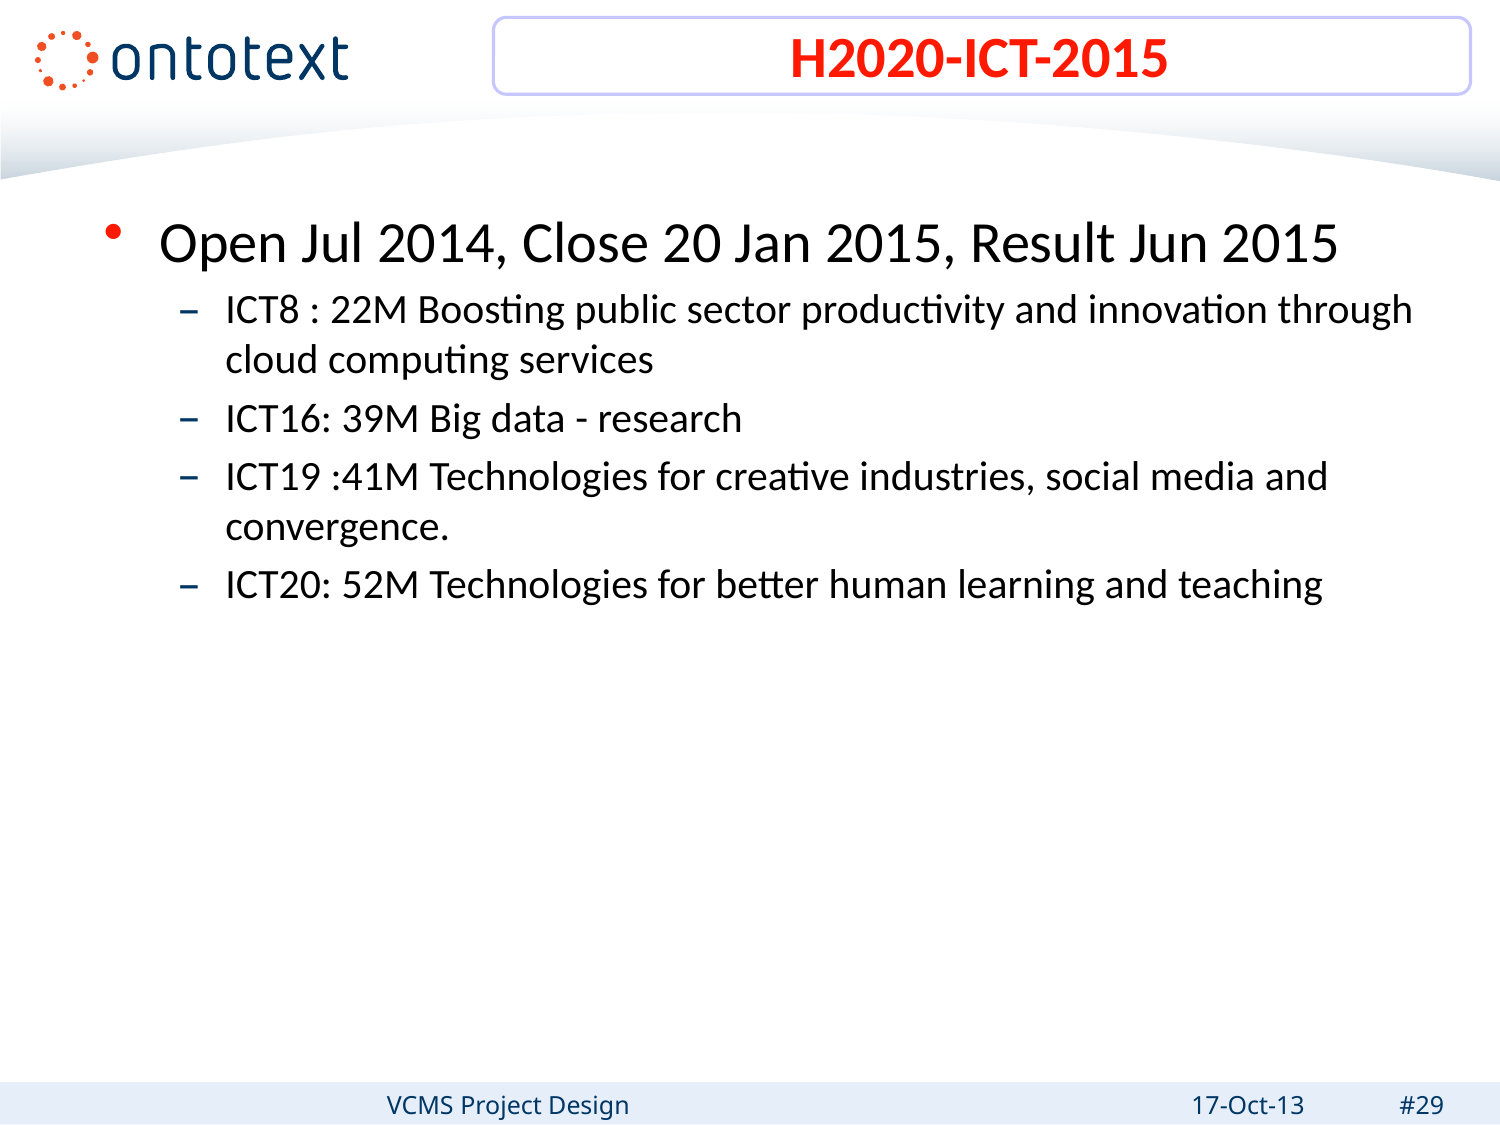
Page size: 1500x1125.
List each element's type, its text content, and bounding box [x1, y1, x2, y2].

slide_number #29 [1347, 1082, 1459, 1123]
footer VCMS Project Design [372, 1082, 1152, 1123]
title H2020-ICT-2015 [489, 0, 1471, 114]
list Open Jul 2014, Close 20 Jan 2015, Result Jun 2015 ICT8 : 22M Boosting public sector productivity and innovation through cloud computing services ICT16: 39M Big data - research ICT19 :41M Technologies for creative industries, social media and convergence. ICT20: 52M Technologies for better human learning and teaching [88, 196, 1448, 1000]
slide_number 17-Oct-13 [1160, 1082, 1336, 1123]
